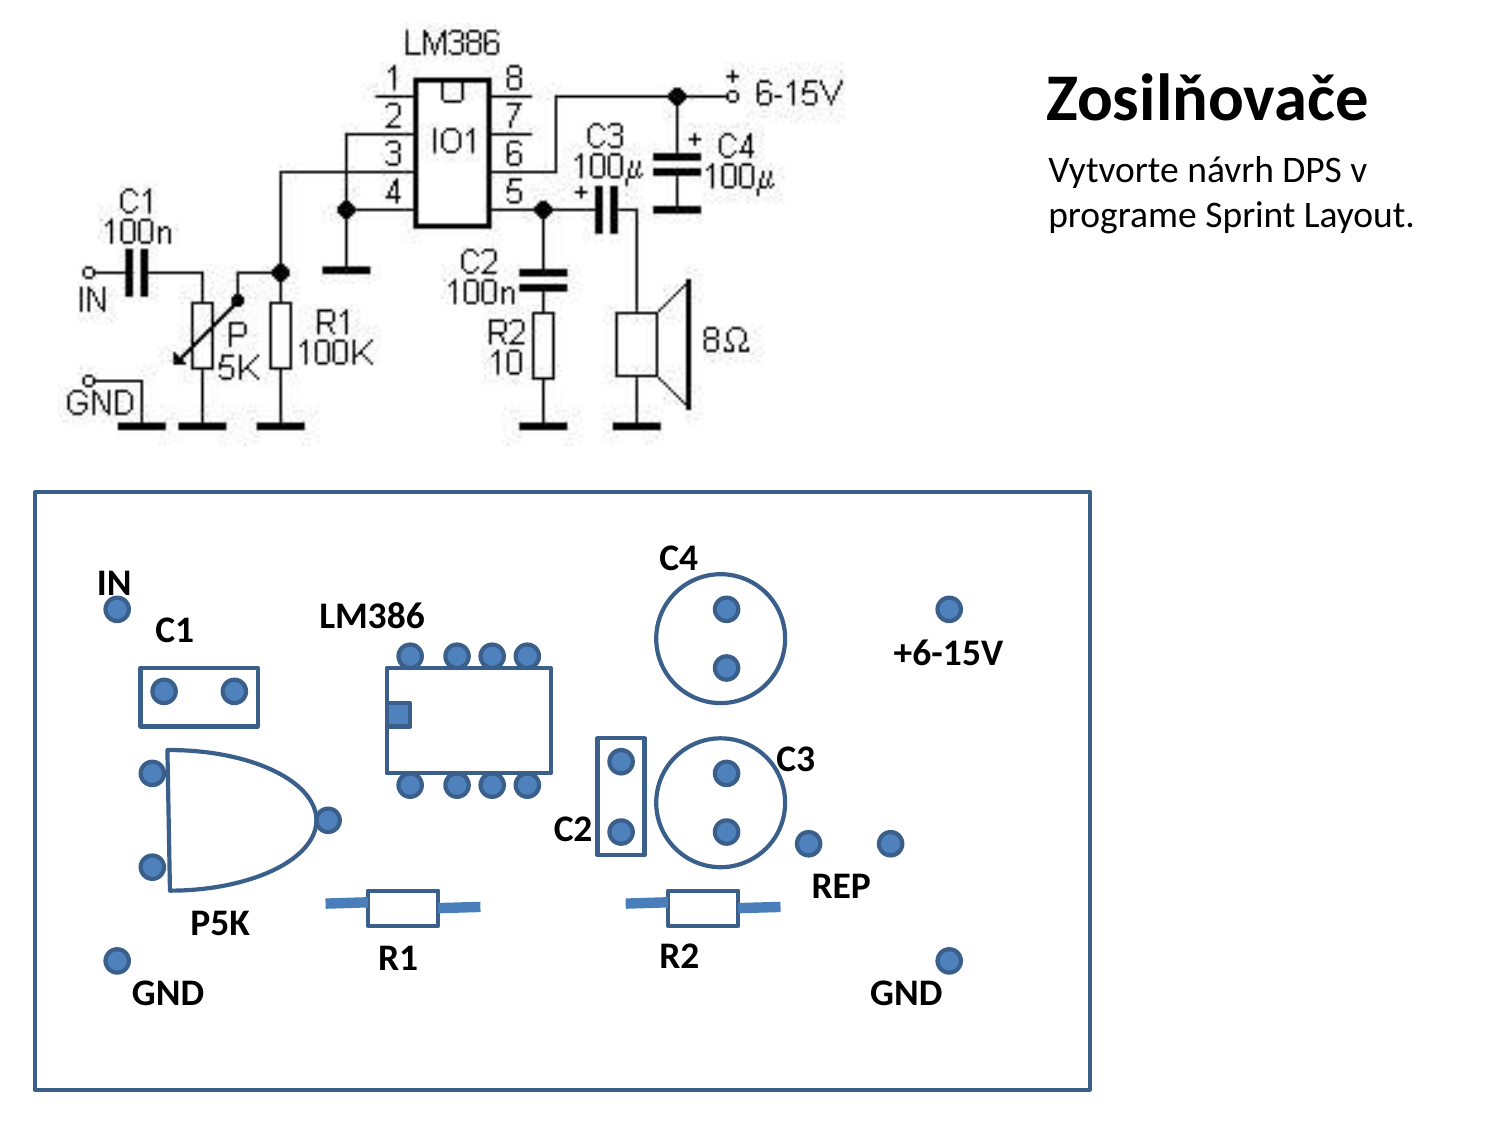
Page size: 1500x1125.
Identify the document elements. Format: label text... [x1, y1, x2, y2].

text_box Zosilňovače [1031, 46, 1442, 142]
picture [58, 23, 856, 446]
text_box [33, 490, 1092, 1092]
text_box Vytvorte návrh DPS v programe Sprint Layout. [1033, 137, 1500, 242]
